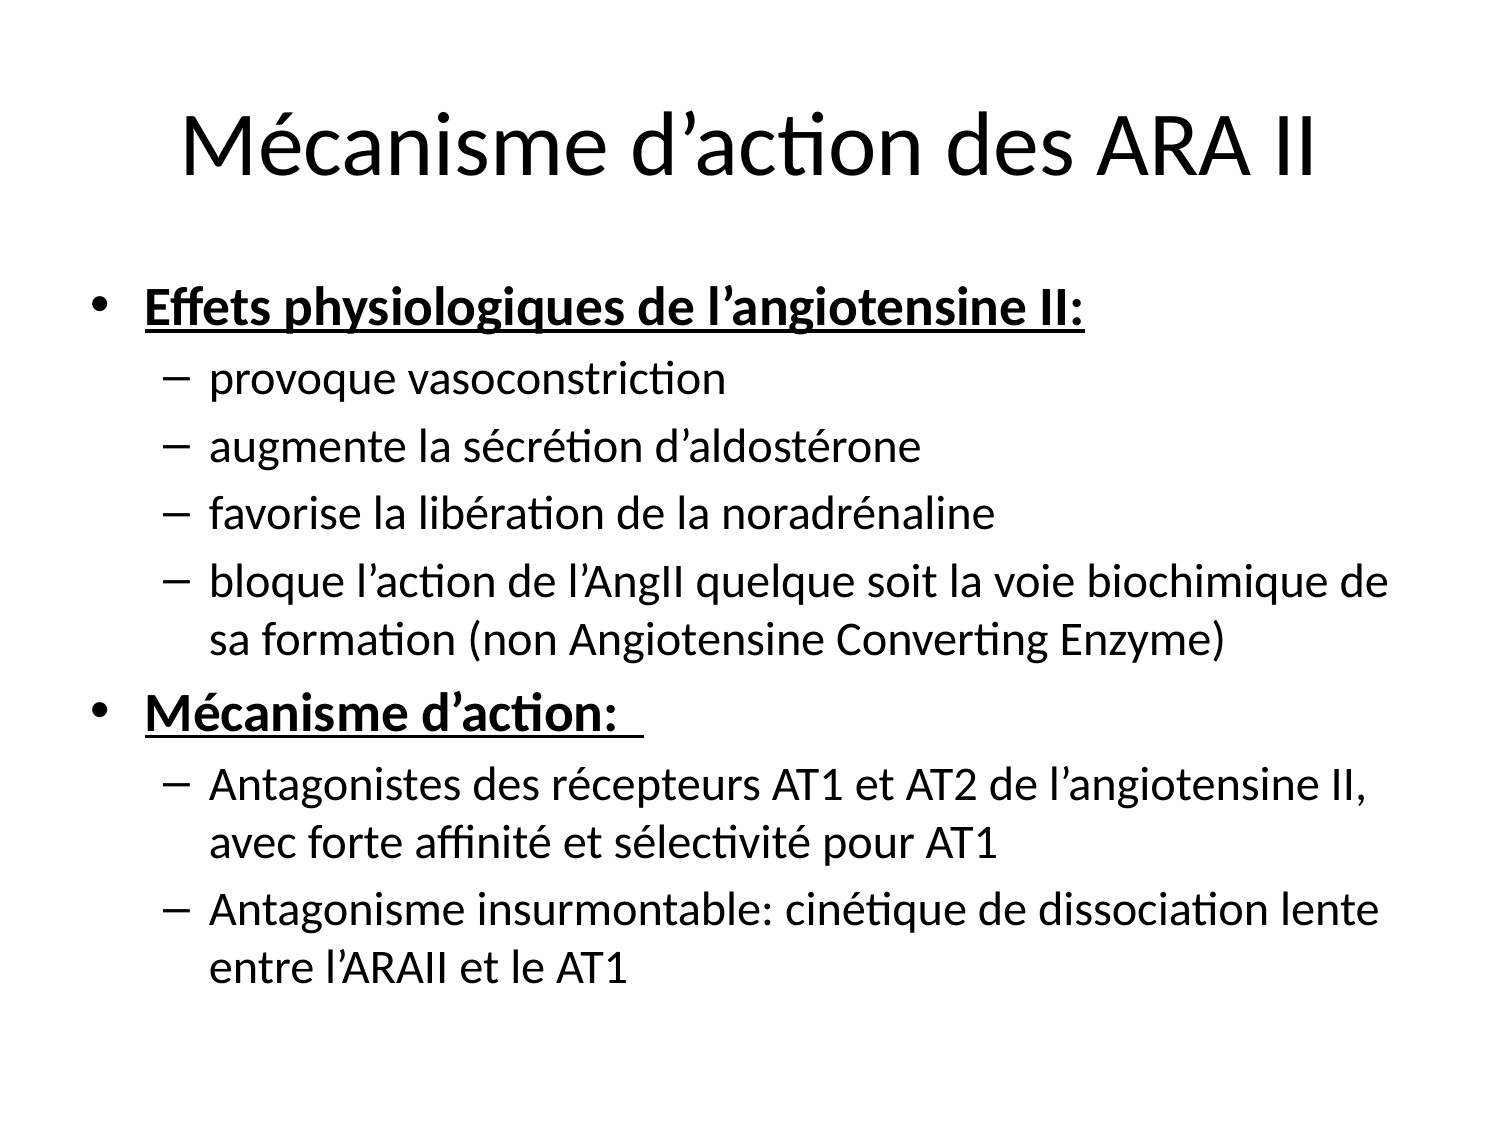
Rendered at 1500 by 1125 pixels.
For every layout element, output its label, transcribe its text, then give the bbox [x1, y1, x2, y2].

title Mécanisme d’action des ARA II [75, 45, 1425, 233]
list Effets physiologiques de l’angiotensine II: provoque vasoconstriction augmente la sécrétion d’aldostérone favorise la libération de la noradrénaline bloque l’action de l’AngII quelque soit la voie biochimique de sa formation (non Angiotensine Converting Enzyme) Mécanisme d’action: Antagonistes des récepteurs AT1 et AT2 de l’angiotensine II, avec forte affinité et sélectivité pour AT1 Antagonisme insurmontable: cinétique de dissociation lente entre l’ARAII et le AT1 [75, 262, 1425, 1005]
